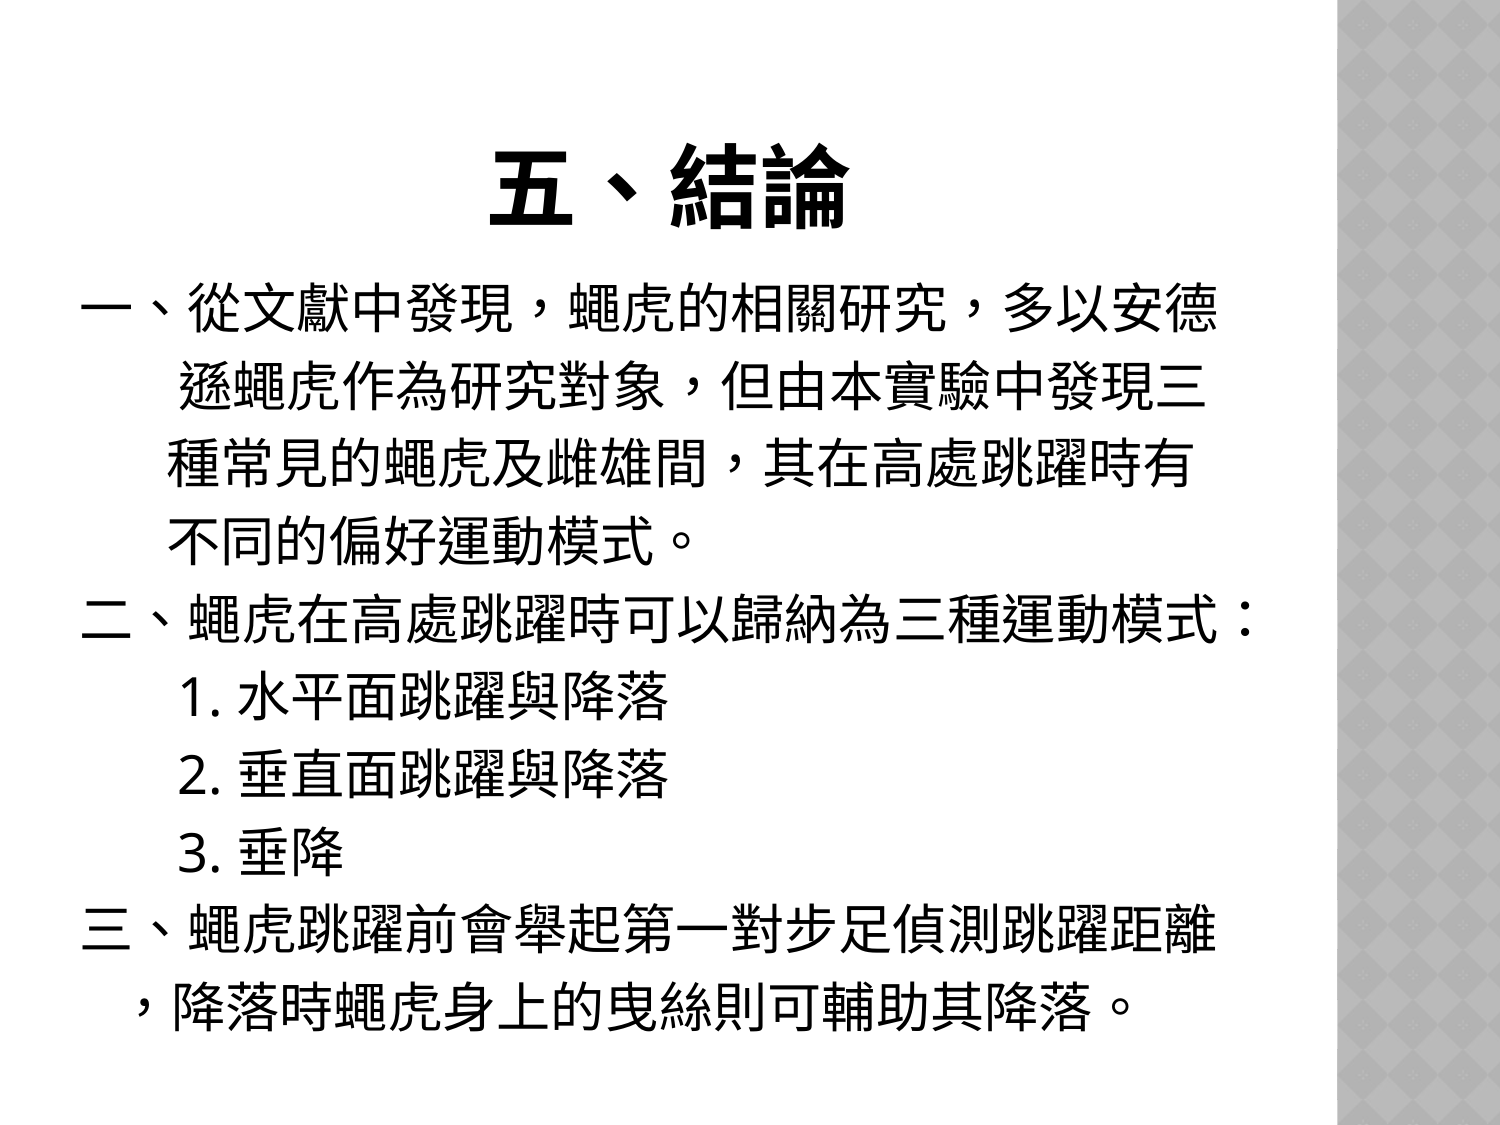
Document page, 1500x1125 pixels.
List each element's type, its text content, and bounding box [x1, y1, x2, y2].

list 一、從文獻中發現，蠅虎的相關研究，多以安德 遜蠅虎作為研究對象，但由本實驗中發現三 種常見的蠅虎及雌雄間，其在高處跳躍時有 不同的偏好運動模式。 二、蠅虎在高處跳躍時可以歸納為三種運動模式： 1.水平面跳躍與降落 2.垂直面跳躍與降落 3.垂降 三、蠅虎跳躍前會舉起第一對步足偵測跳躍距離 ，降落時蠅虎身上的曳絲則可輔助其降落。 [64, 267, 1253, 1082]
title 五、結論 [75, 52, 1263, 240]
